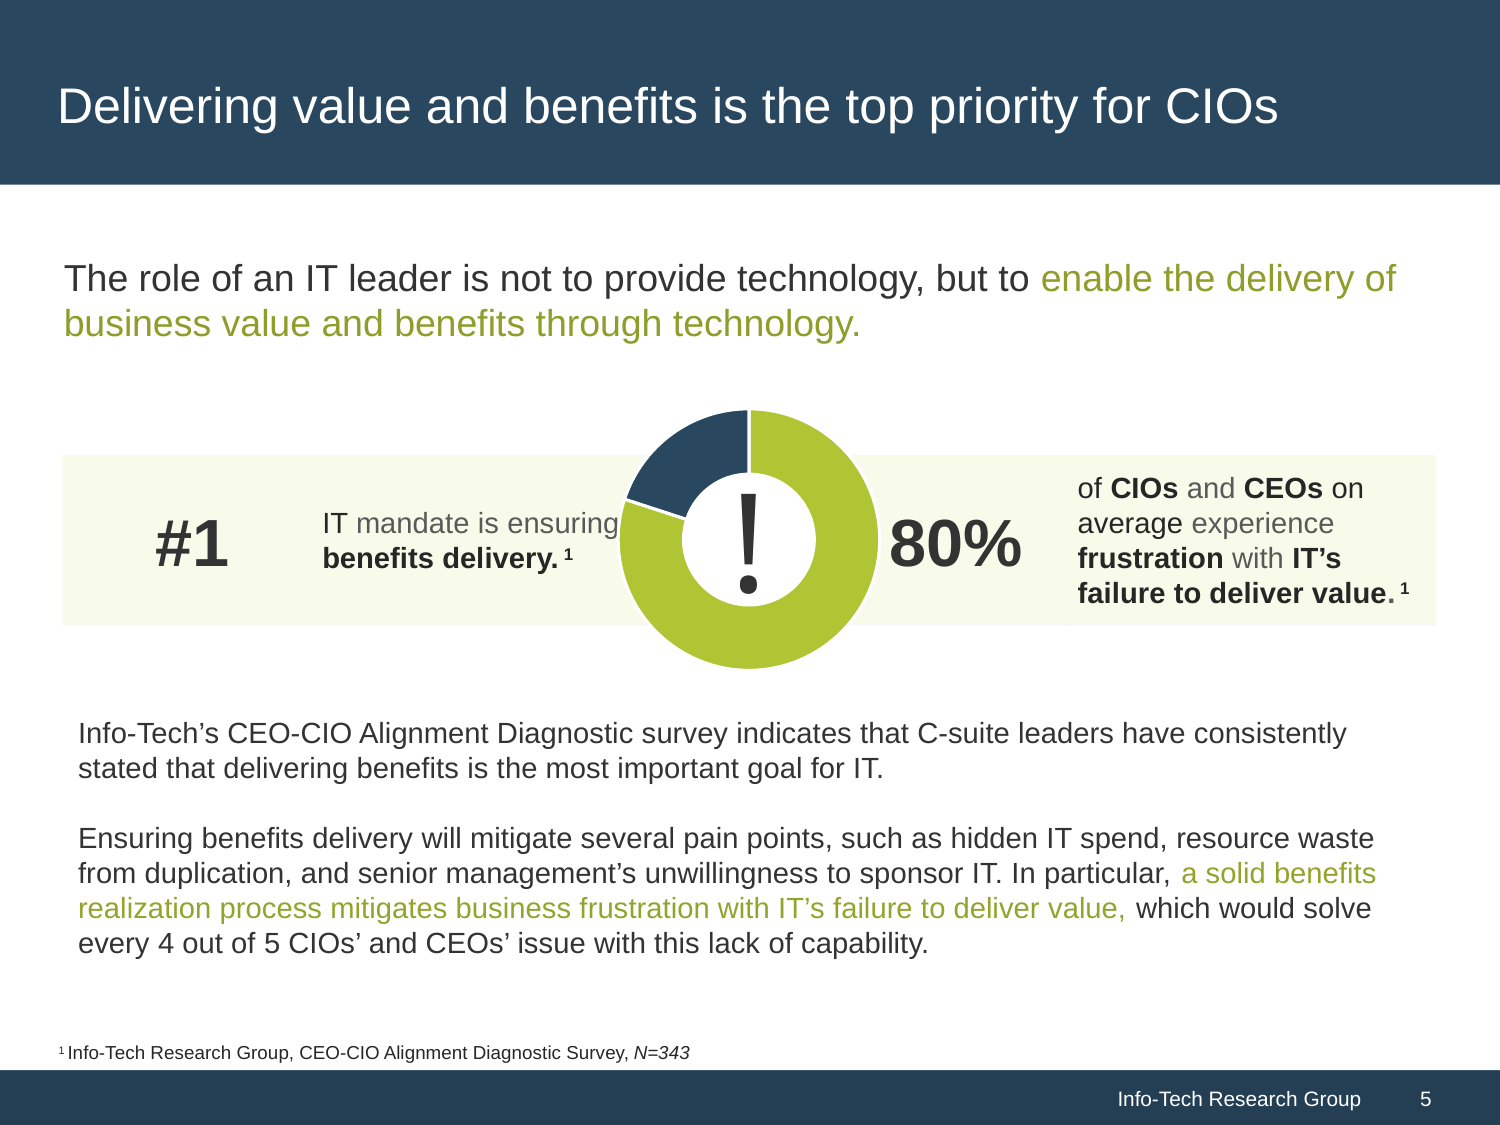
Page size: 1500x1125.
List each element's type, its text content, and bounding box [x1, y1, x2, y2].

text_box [62, 403, 1437, 677]
text_box Info-Tech’s CEO-CIO Alignment Diagnostic survey indicates that C-suite leaders have consistently stated that delivering benefits is the most important goal for IT. Ensuring benefits delivery will mitigate several pain points, such as hidden IT spend, resource waste from duplication, and senior management’s unwillingness to sponsor IT. In particular, a solid benefits realization process mitigates business frustration with IT’s failure to deliver value, which would solve every 4 out of 5 CIOs’ and CEOs’ issue with this lack of capability. [63, 682, 1437, 997]
title Delivering value and benefits is the top priority for CIOs [41, 31, 1457, 177]
text_box 1 Info-Tech Research Group, CEO-CIO Alignment Diagnostic Survey, N=343 [18, 1033, 705, 1071]
text_box The role of an IT leader is not to provide technology, but to enable the delivery of business value and benefits through technology. [49, 246, 1451, 352]
